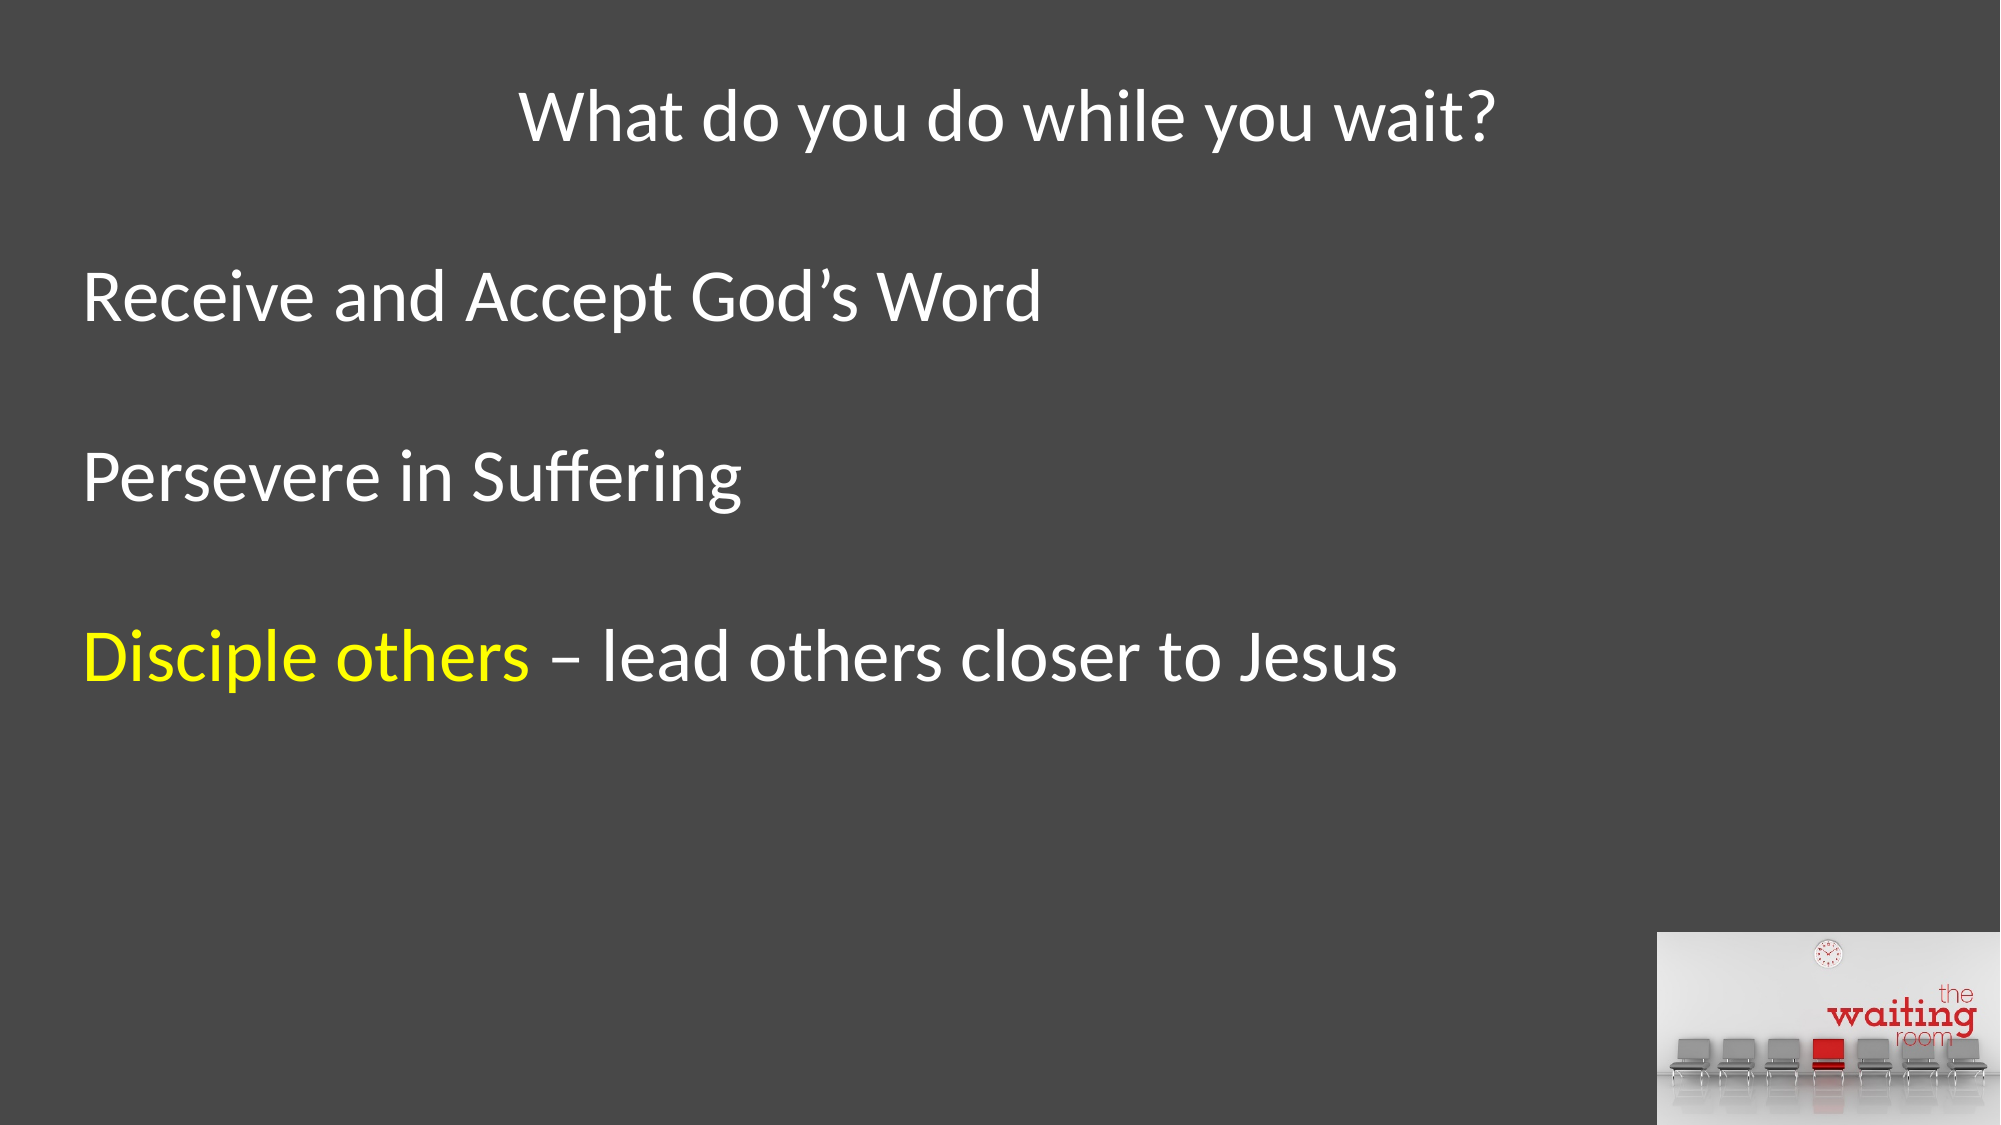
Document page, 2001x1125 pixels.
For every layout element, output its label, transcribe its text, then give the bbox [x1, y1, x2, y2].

picture [1657, 932, 2000, 1125]
text_box What do you do while you wait? Receive and Accept God’s Word Persevere in Suffering Disciple others – lead others closer to Jesus [68, 59, 1950, 704]
